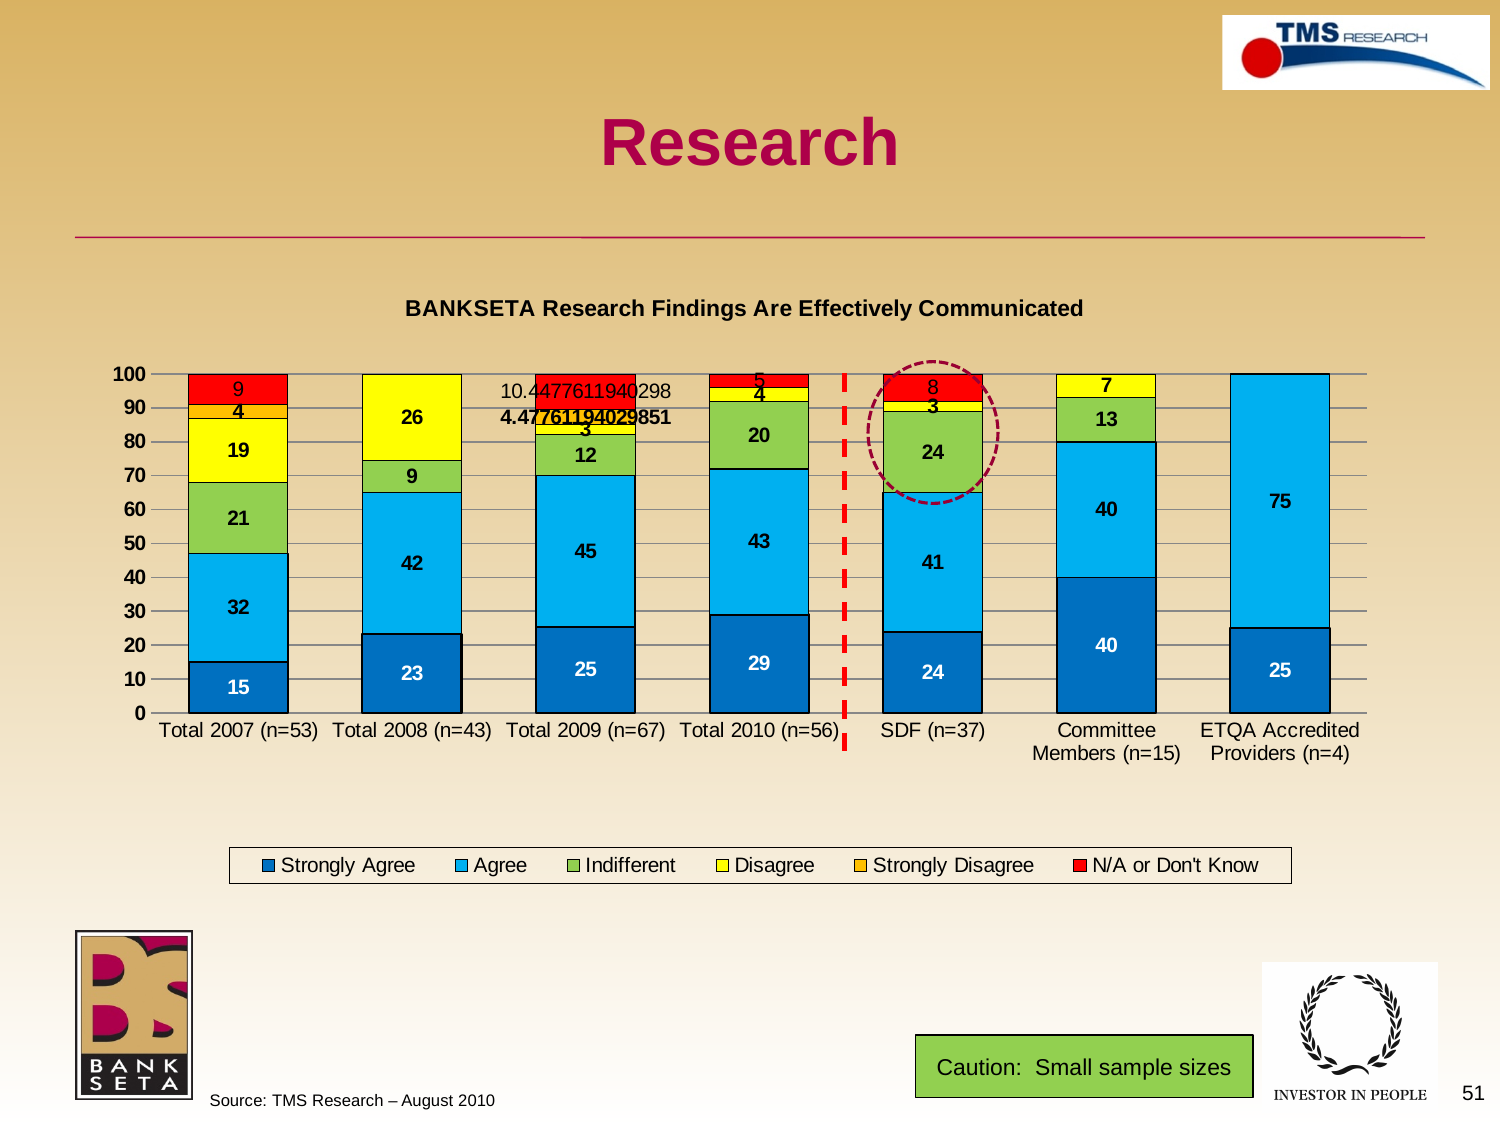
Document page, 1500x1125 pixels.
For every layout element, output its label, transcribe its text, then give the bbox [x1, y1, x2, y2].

text_box Caution: Small sample sizes [913, 1033, 1255, 1099]
slide_number 51 [1262, 1071, 1500, 1125]
chart [37, 262, 1451, 913]
picture [75, 930, 193, 1100]
picture [1262, 962, 1438, 1071]
text_box Source: TMS Research – August 2010 [194, 1082, 1058, 1118]
table_cell Don’t Recall [0, 246, 1500, 250]
title Research [74, 44, 1426, 233]
picture [1222, 15, 1490, 90]
